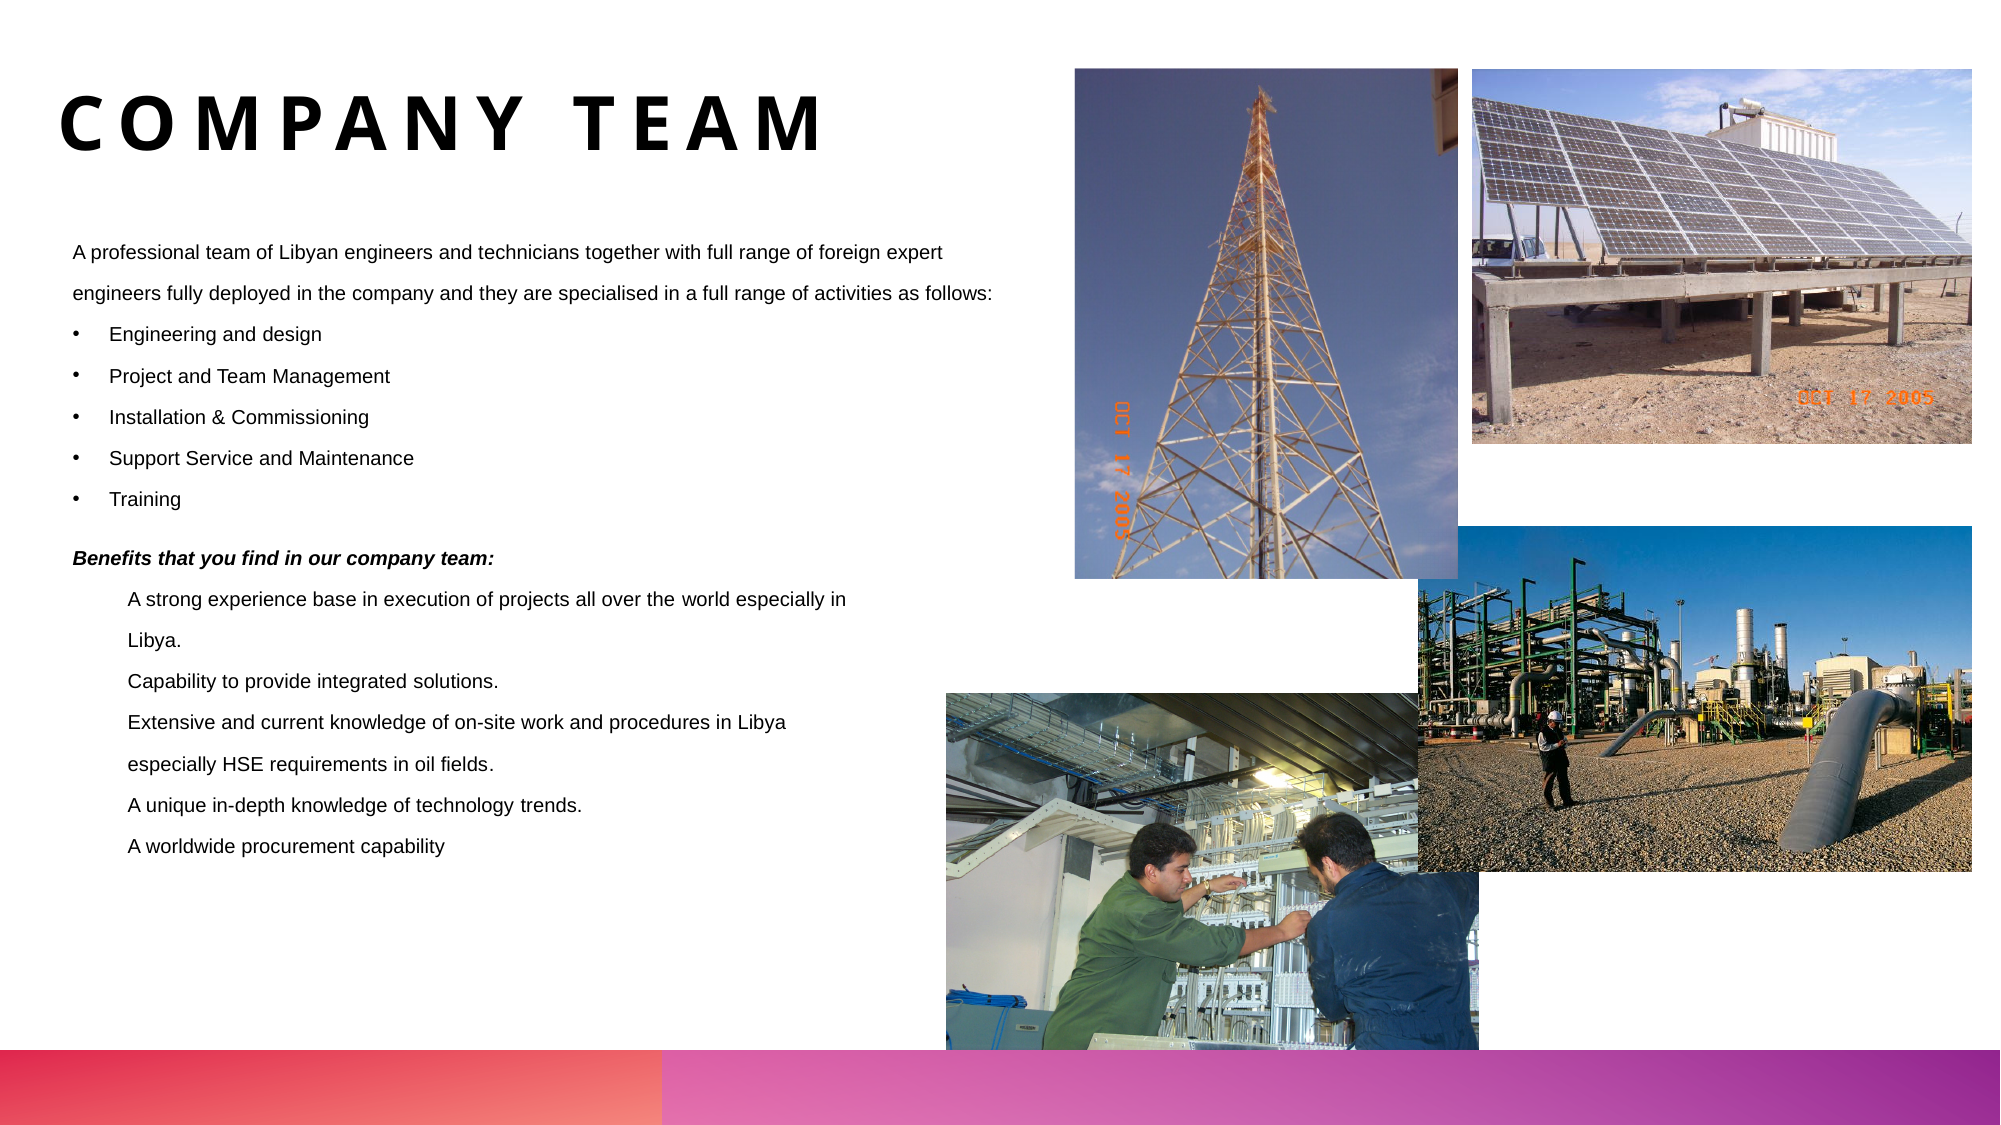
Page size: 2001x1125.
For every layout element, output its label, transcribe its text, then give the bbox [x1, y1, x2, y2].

picture [946, 69, 1972, 1050]
title Company team [57, 68, 933, 166]
list A professional team of Libyan engineers and technicians together with full range of foreign expert engineers fully deployed in the company and they are specialised in a full range of activities as follows: Engineering and design Project and Team Management Installation & Commissioning Support Service and Maintenance Training Benefits that you find in our company team: A strong experience base in execution of projects all over the world especially in Libya. Capability to provide integrated solutions. Extensive and current knowledge of on-site work and procedures in Libya especially HSE requirements in oil fields. A unique in-depth knowledge of technology trends. A worldwide procurement capability [72, 222, 998, 872]
